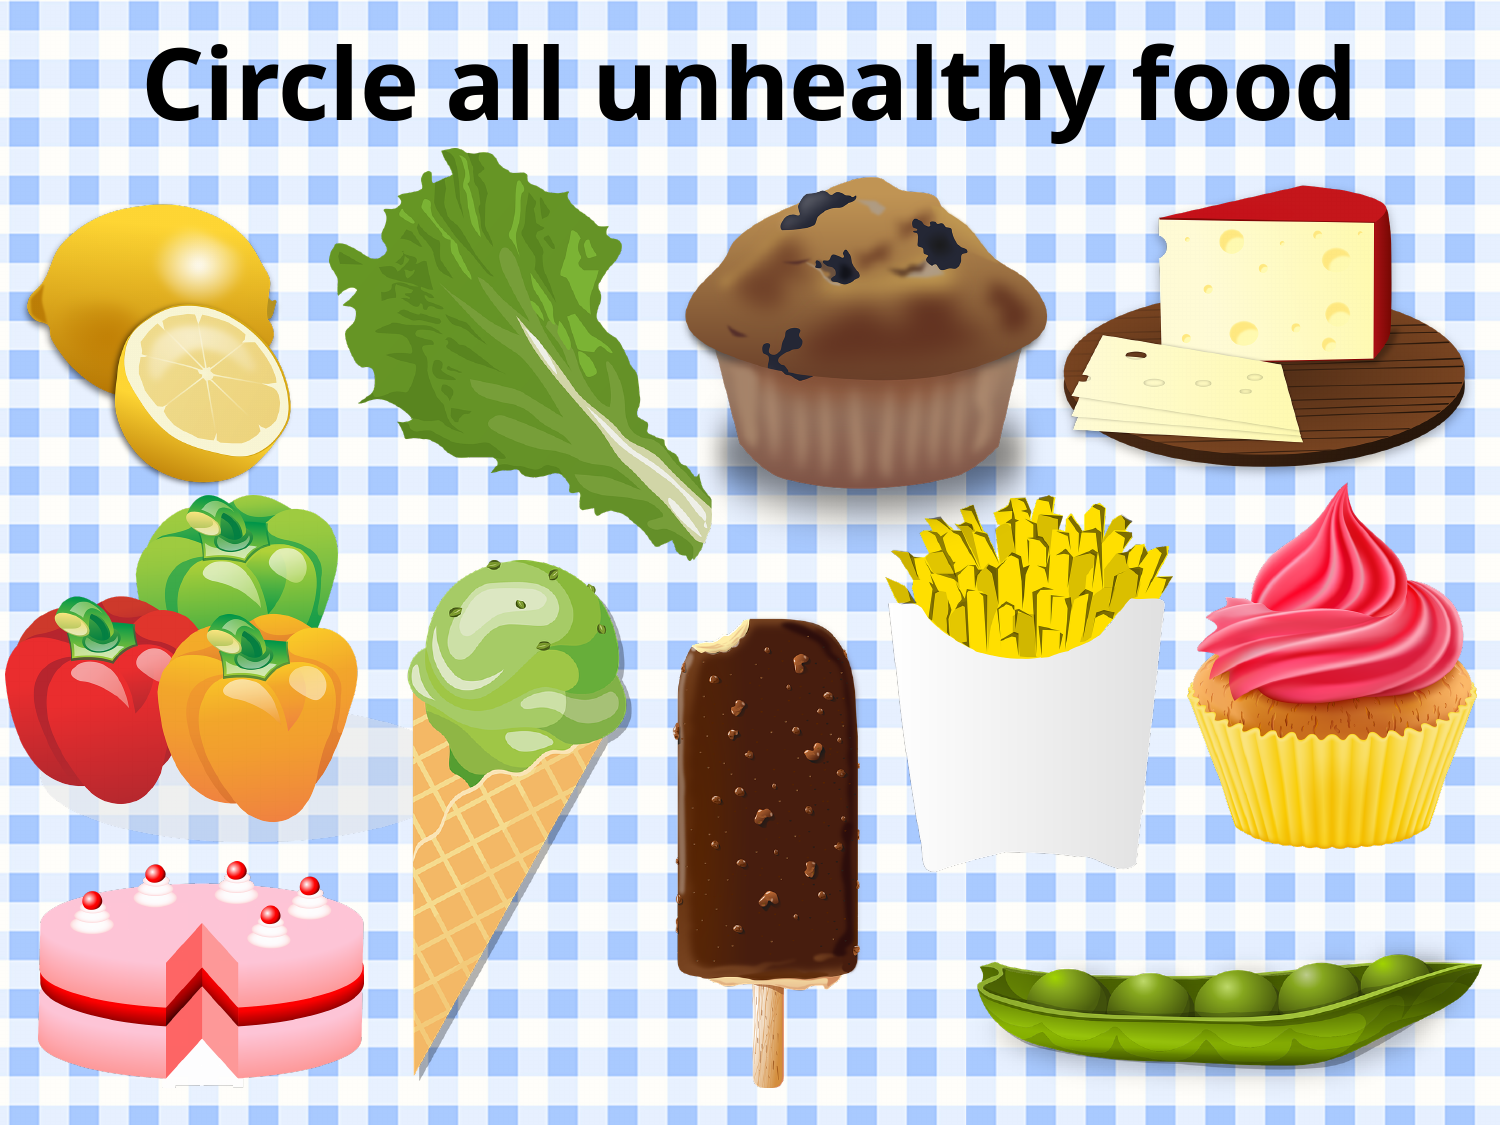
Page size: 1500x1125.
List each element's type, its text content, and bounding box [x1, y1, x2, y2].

title Circle all unhealthy food [75, 0, 1425, 174]
picture [0, 0, 1500, 1125]
